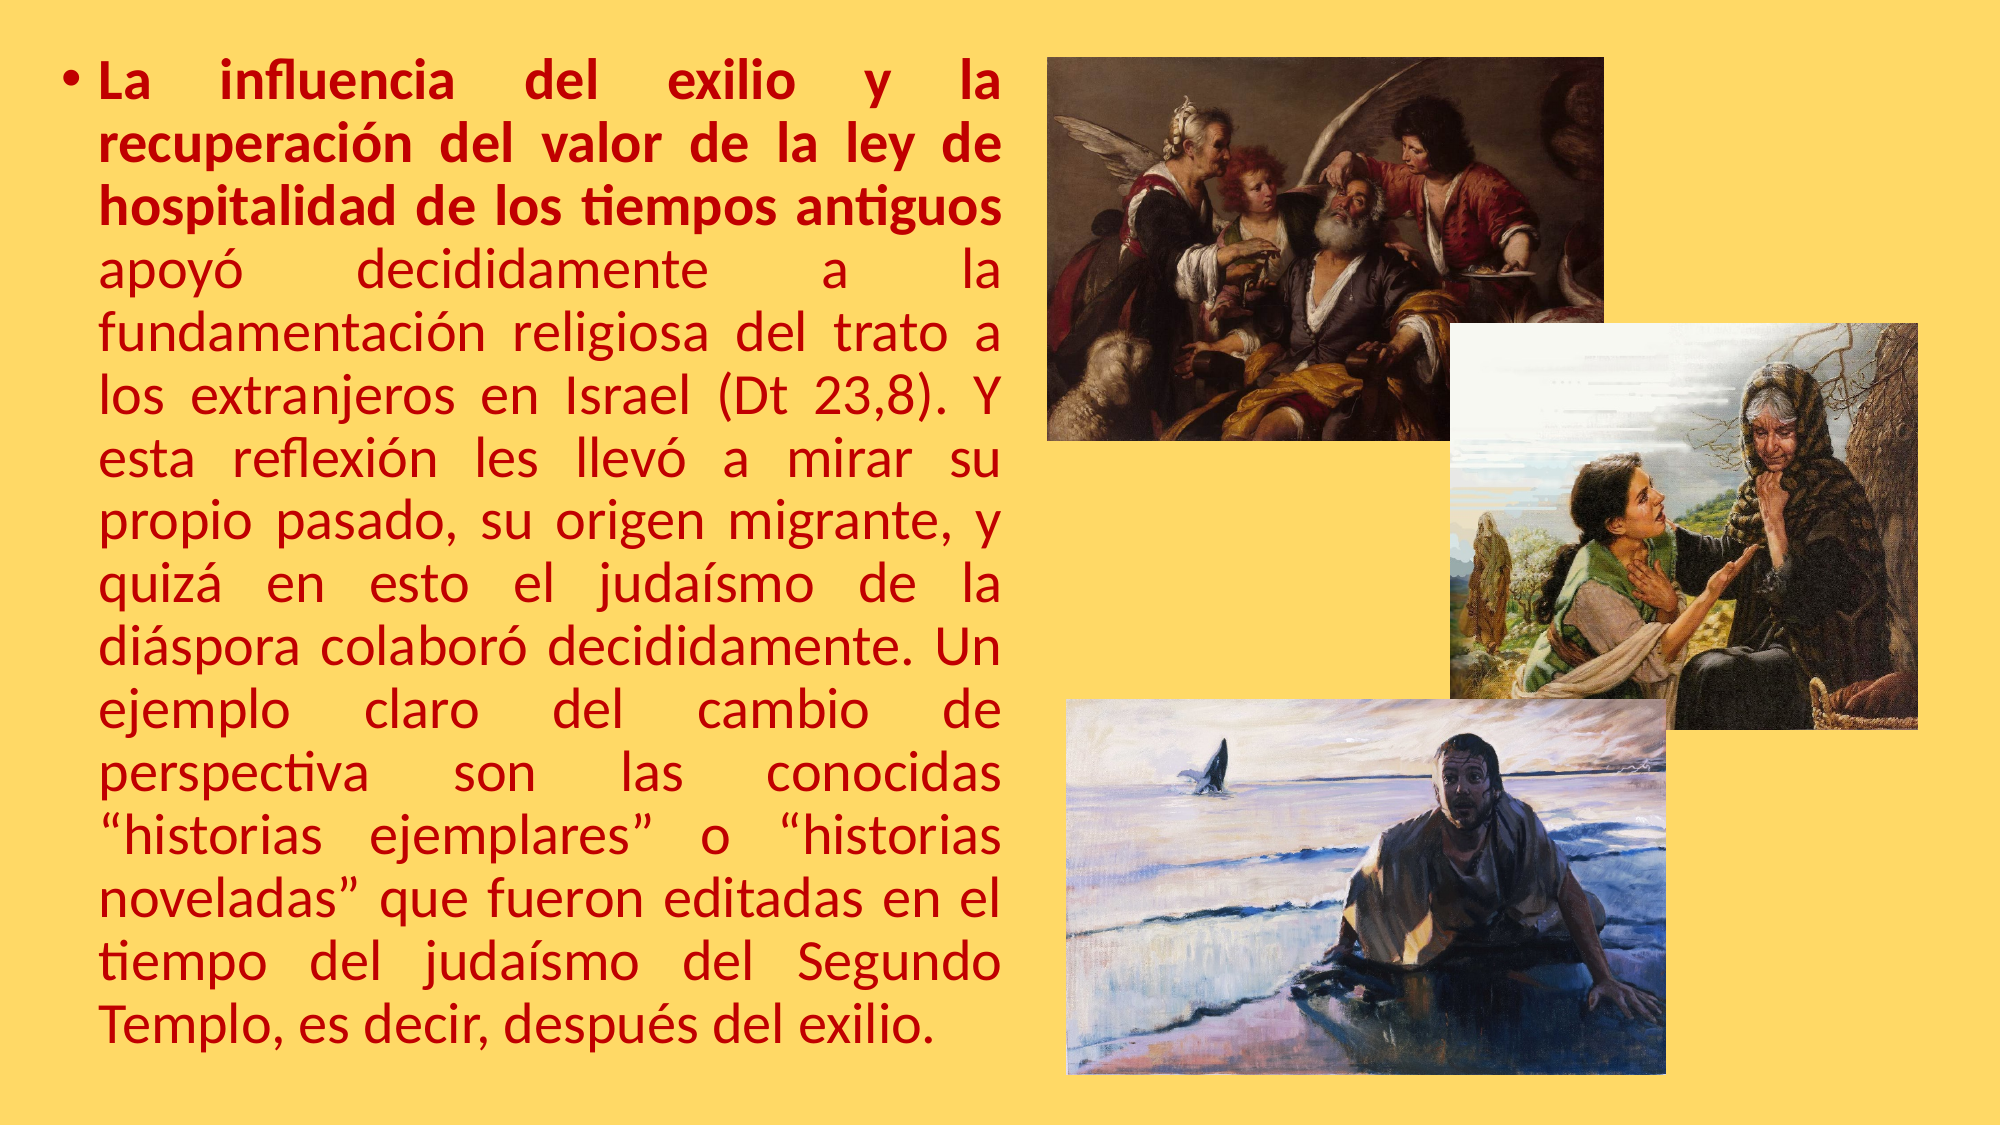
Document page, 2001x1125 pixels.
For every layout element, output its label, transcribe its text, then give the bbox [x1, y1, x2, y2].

picture [1047, 57, 1918, 1075]
list La influencia del exilio y la recuperación del valor de la ley de hospitalidad de los tiempos antiguos apoyó decididamente a la fundamentación religiosa del trato a los extranjeros en Israel (Dt 23,8). Y esta reflexión les llevó a mirar su propio pasado, su origen migrante, y quizá en esto el judaísmo de la diáspora colaboró decididamente. Un ejemplo claro del cambio de perspectiva son las conocidas “historias ejemplares” o “historias noveladas” que fueron editadas en el tiempo del judaísmo del Segundo Templo, es decir, después del exilio. [46, 41, 1018, 1053]
